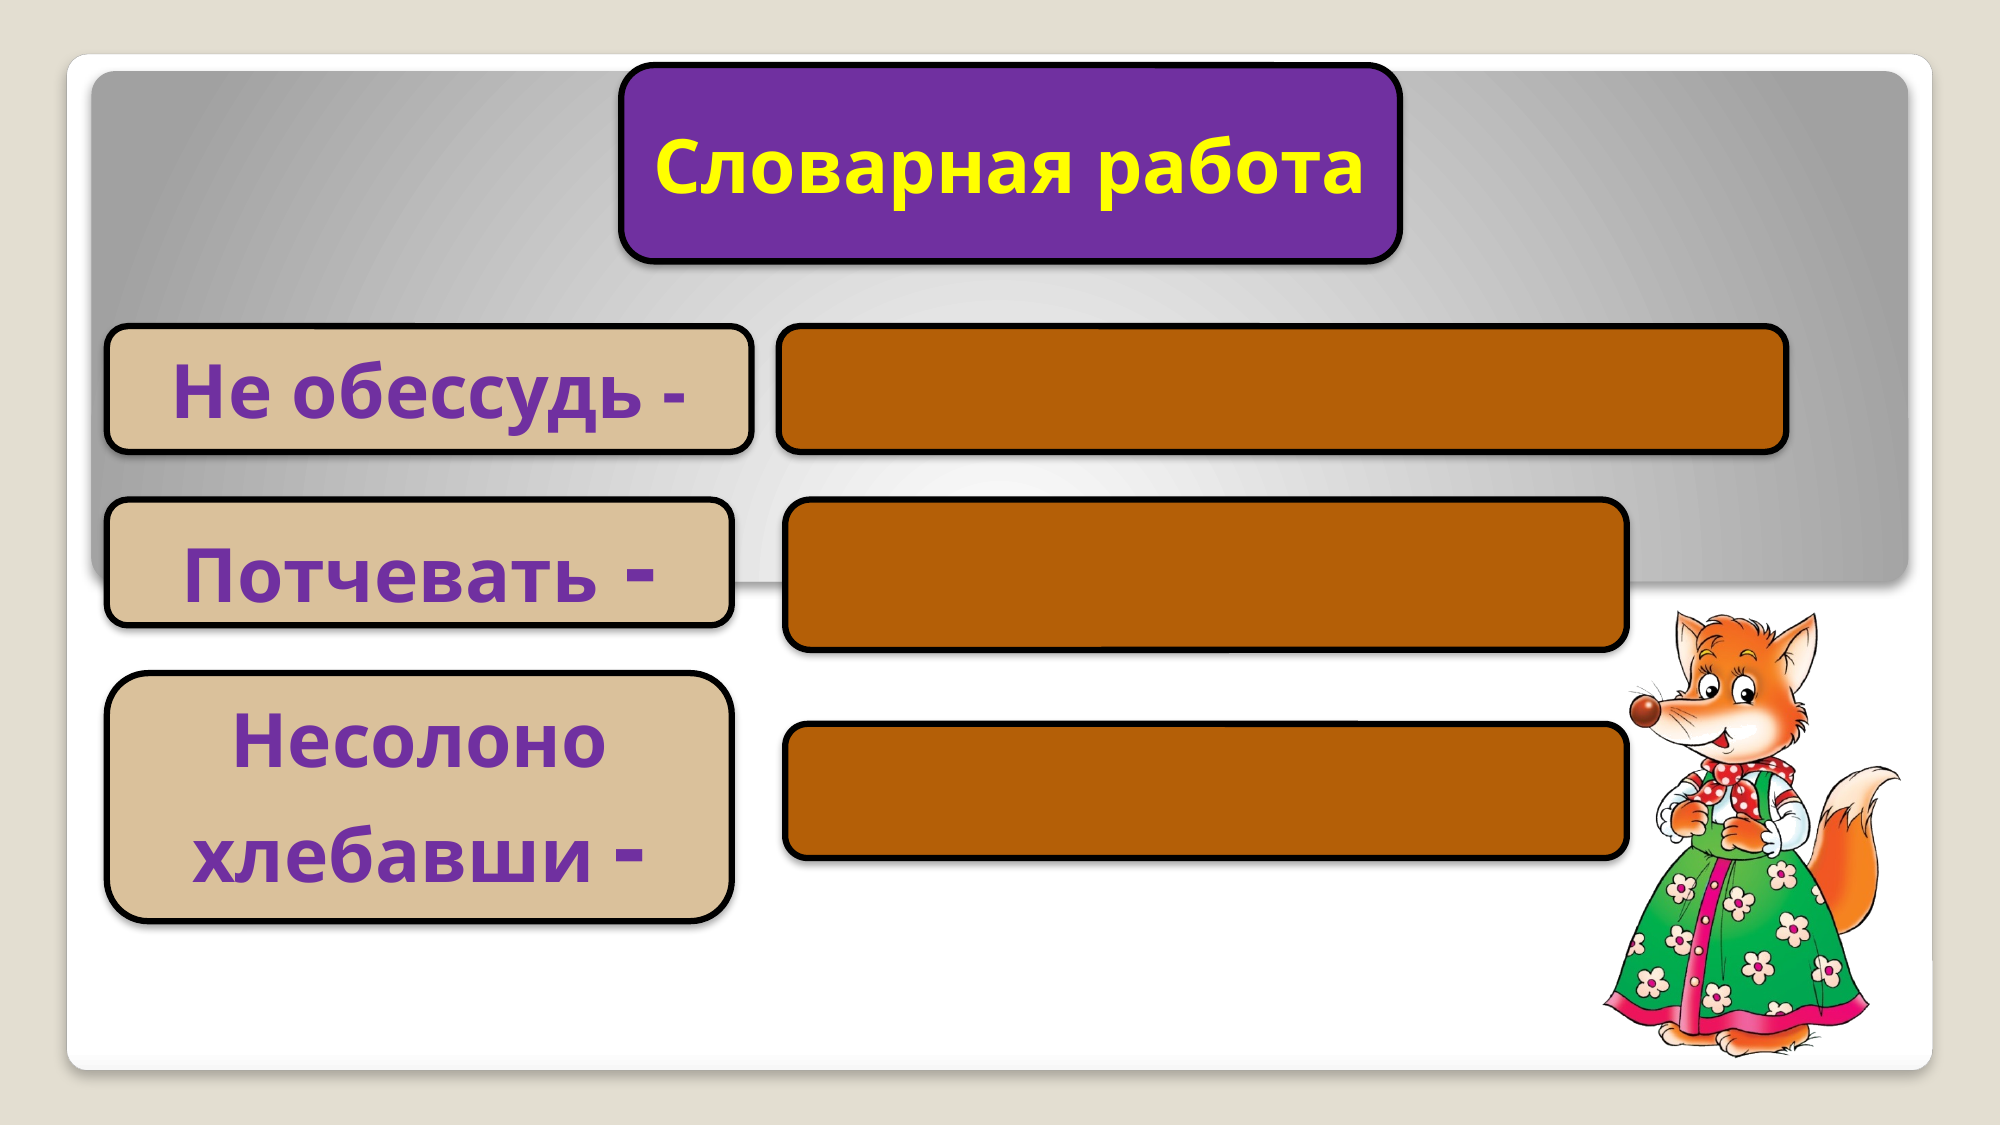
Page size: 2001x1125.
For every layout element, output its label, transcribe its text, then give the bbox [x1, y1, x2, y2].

text_box [781, 496, 1631, 654]
text_box [775, 322, 1790, 456]
text_box [781, 720, 1591, 862]
text_box Несолоно хлебавши - [103, 669, 736, 925]
text_box Словарная работа [617, 61, 1404, 265]
text_box Потчевать - [103, 496, 736, 629]
picture [1599, 607, 1905, 1060]
text_box Не обессудь - [103, 322, 756, 456]
